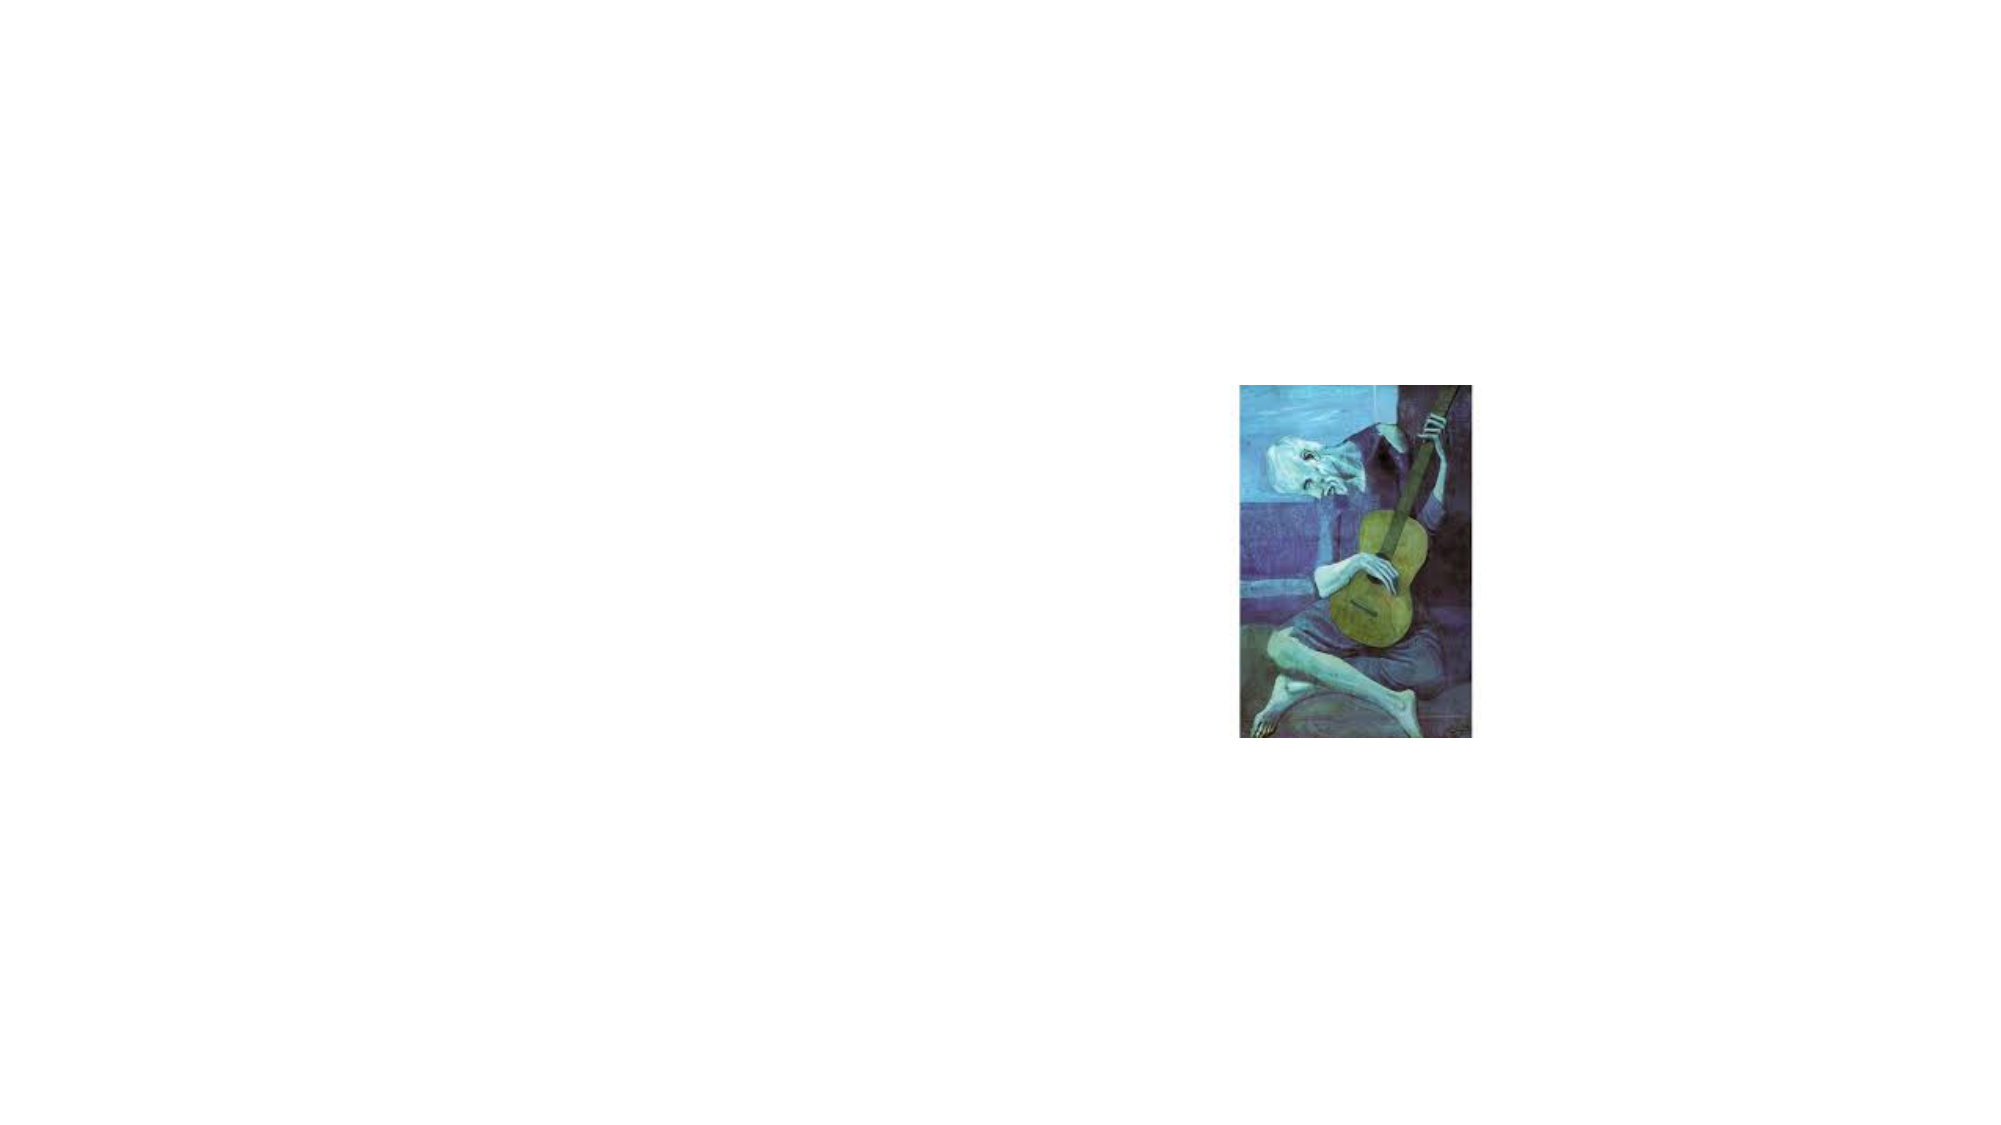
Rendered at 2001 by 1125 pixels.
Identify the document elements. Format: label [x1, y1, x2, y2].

list [1180, 385, 1533, 738]
